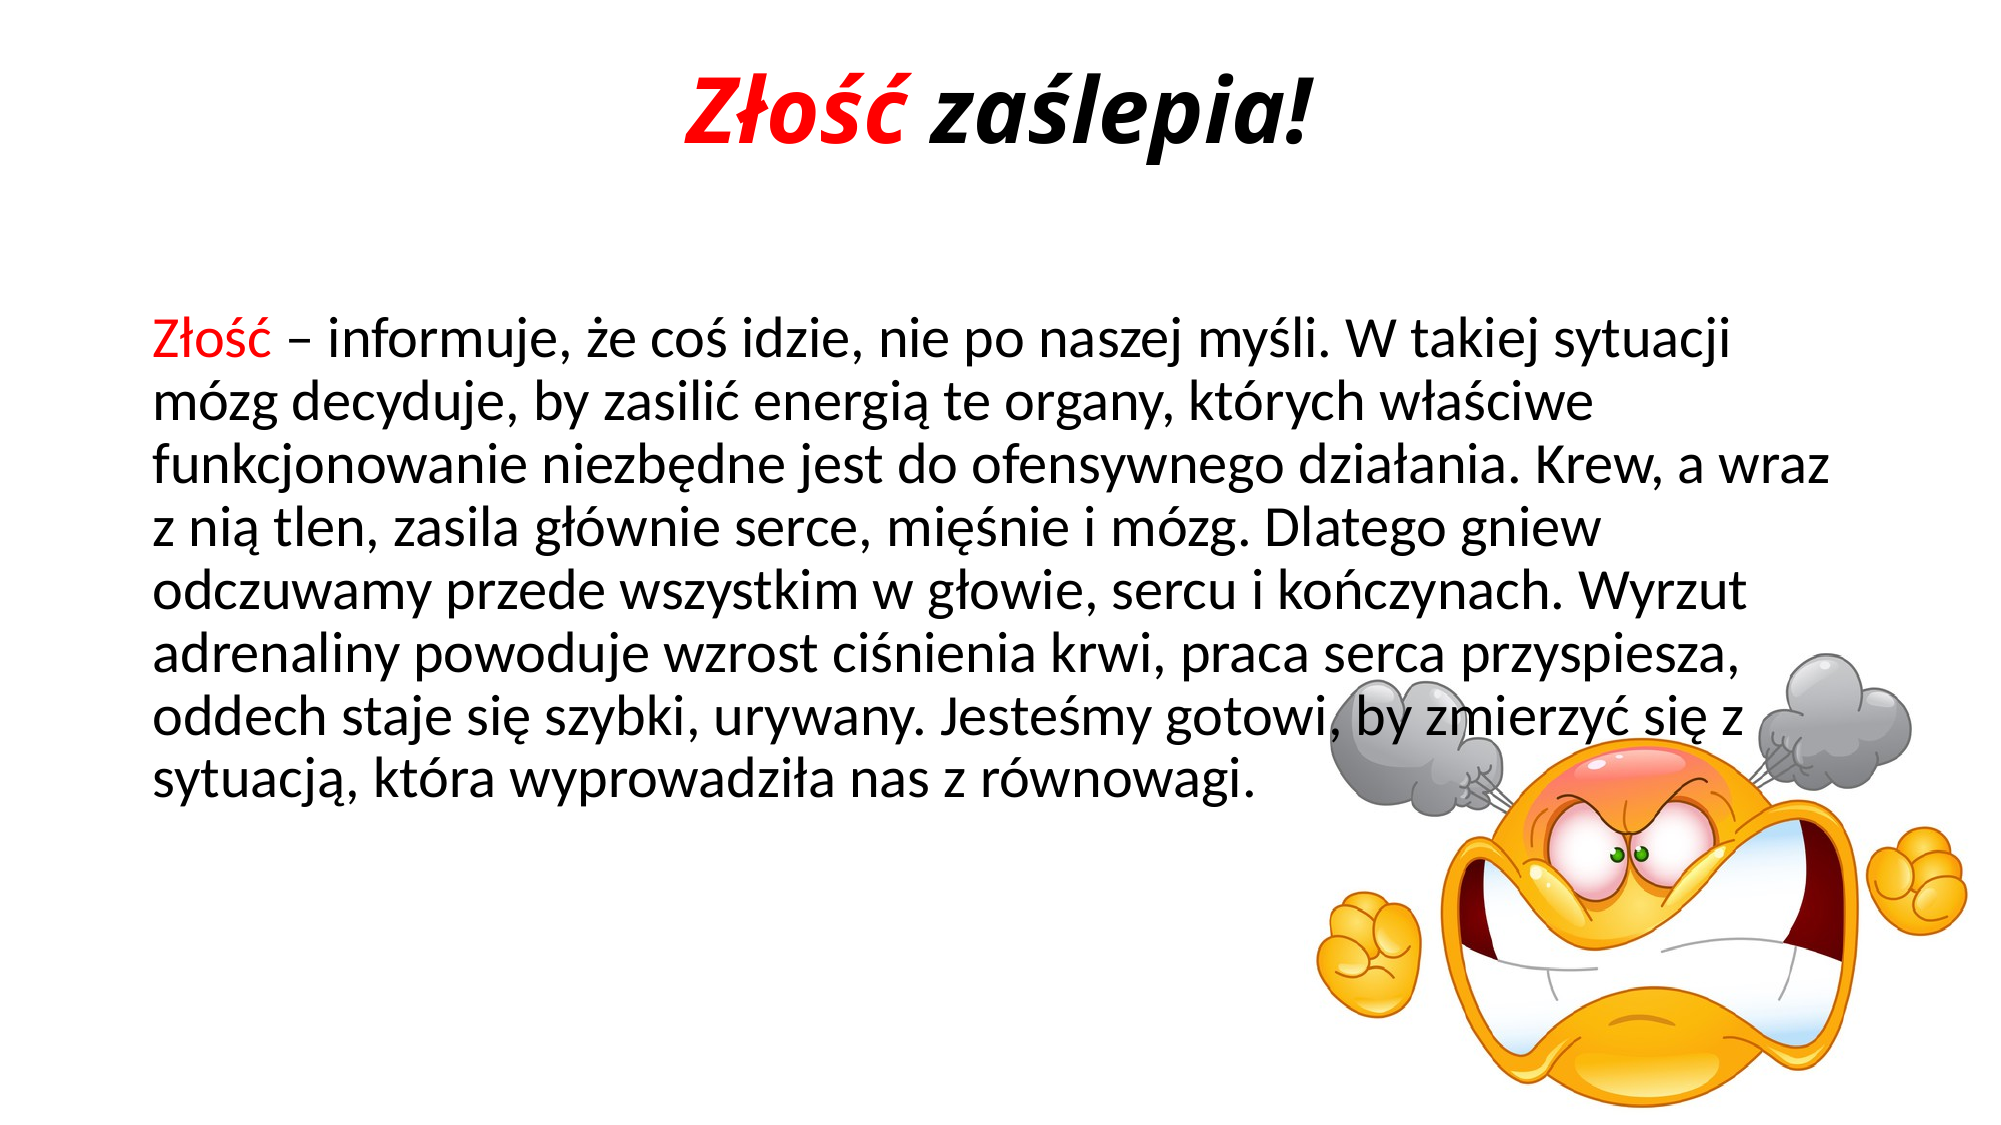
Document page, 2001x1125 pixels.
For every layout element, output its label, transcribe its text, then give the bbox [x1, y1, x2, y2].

list Złość – informuje, że coś idzie, nie po naszej myśli. W takiej sytuacji mózg decyduje, by zasilić energią te organy, których właściwe funkcjonowanie niezbędne jest do ofensywnego działania. Krew, a wraz z nią tlen, zasila głównie serce, mięśnie i mózg. Dlatego gniew odczuwamy przede wszystkim w głowie, sercu i kończynach. Wyrzut adrenaliny powoduje wzrost ciśnienia krwi, praca serca przyspiesza, oddech staje się szybki, urywany. Jesteśmy gotowi, by zmierzyć się z sytuacją, która wyprowadziła nas z równowagi. [137, 299, 1863, 1014]
title Złość zaślepia! [137, 59, 1863, 278]
picture [1304, 637, 1979, 1125]
